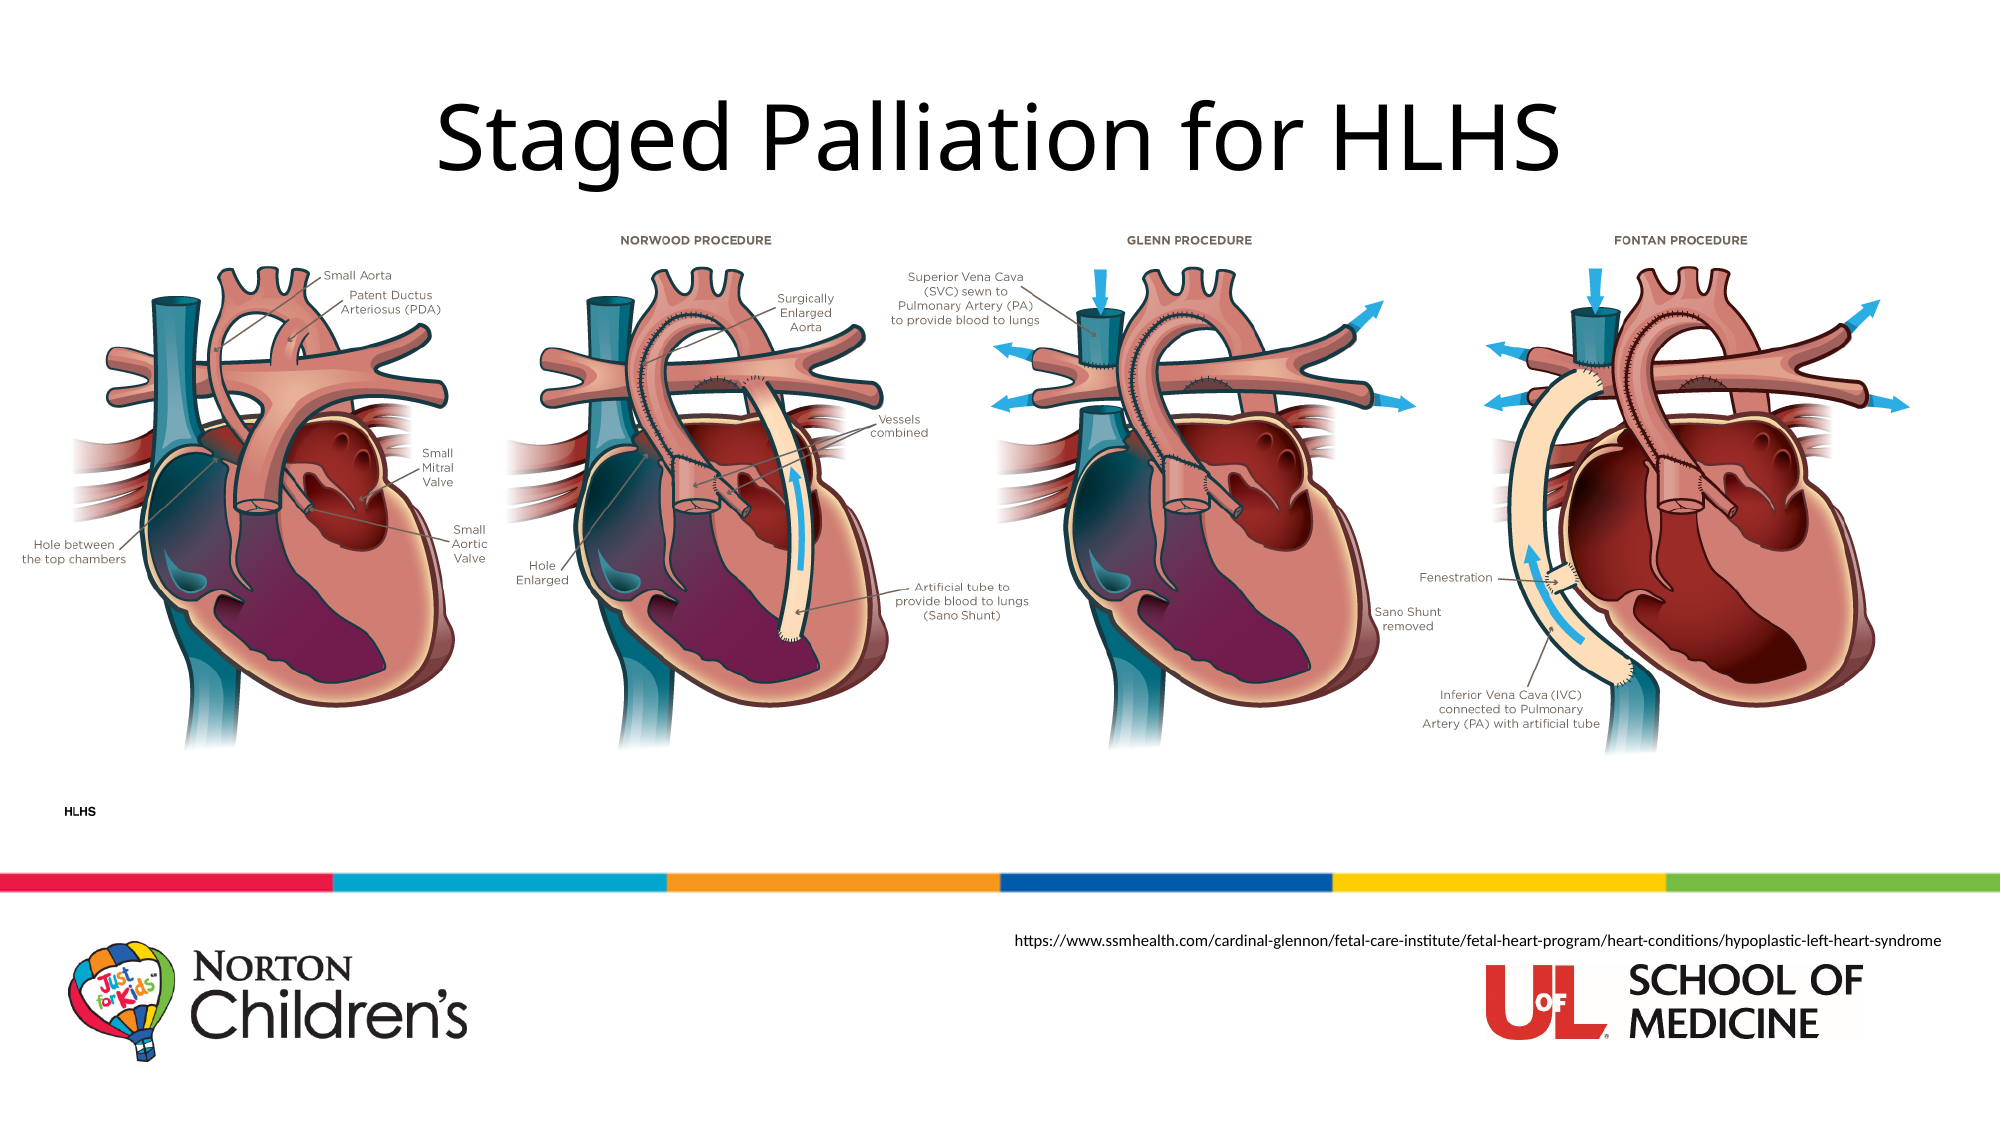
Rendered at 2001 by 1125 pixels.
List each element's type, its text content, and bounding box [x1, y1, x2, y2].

title Staged Palliation for HLHS [137, 32, 1863, 186]
picture [1486, 964, 1863, 1040]
picture [0, 0, 2000, 896]
text_box https://www.ssmhealth.com/cardinal-glennon/fetal-care-institute/fetal-heart-program/heart-conditions/hypoplastic-left-heart-syndrome [999, 922, 2000, 957]
picture [68, 941, 467, 1062]
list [0, 186, 1992, 832]
